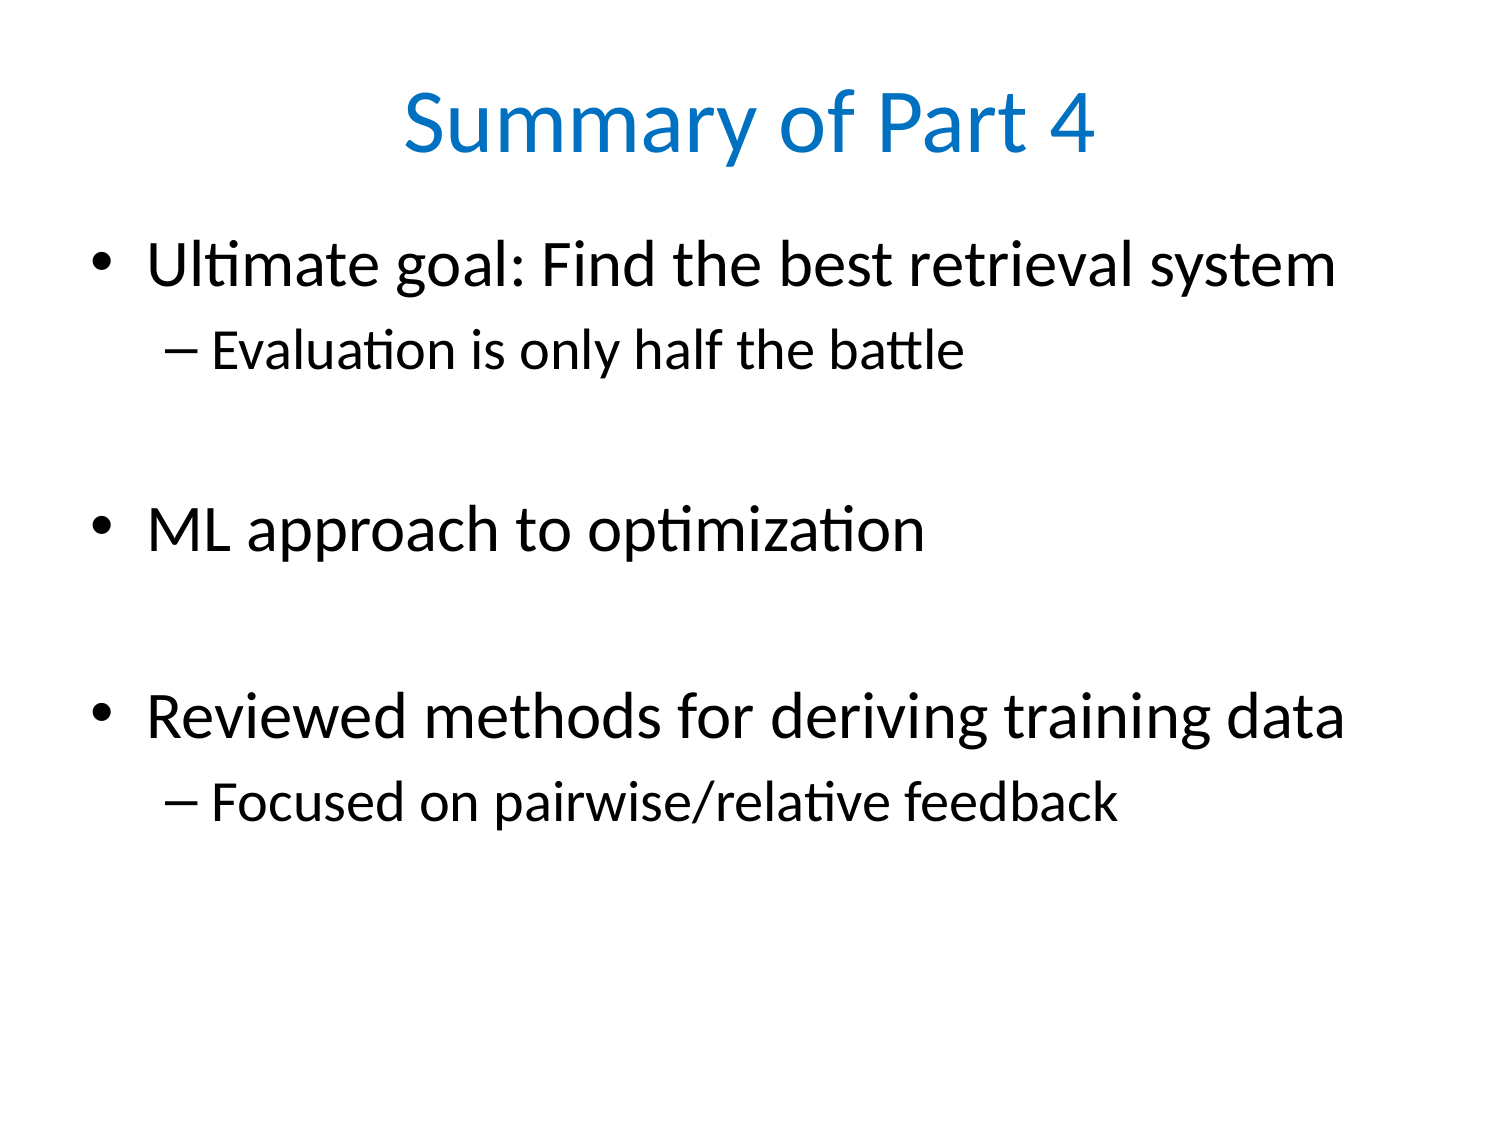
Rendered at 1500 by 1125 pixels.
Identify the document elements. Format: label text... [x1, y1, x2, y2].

list Ultimate goal: Find the best retrieval system Evaluation is only half the battle ML approach to optimization Reviewed methods for deriving training data Focused on pairwise/relative feedback [75, 212, 1425, 1005]
title Summary of Part 4 [75, 45, 1425, 188]
